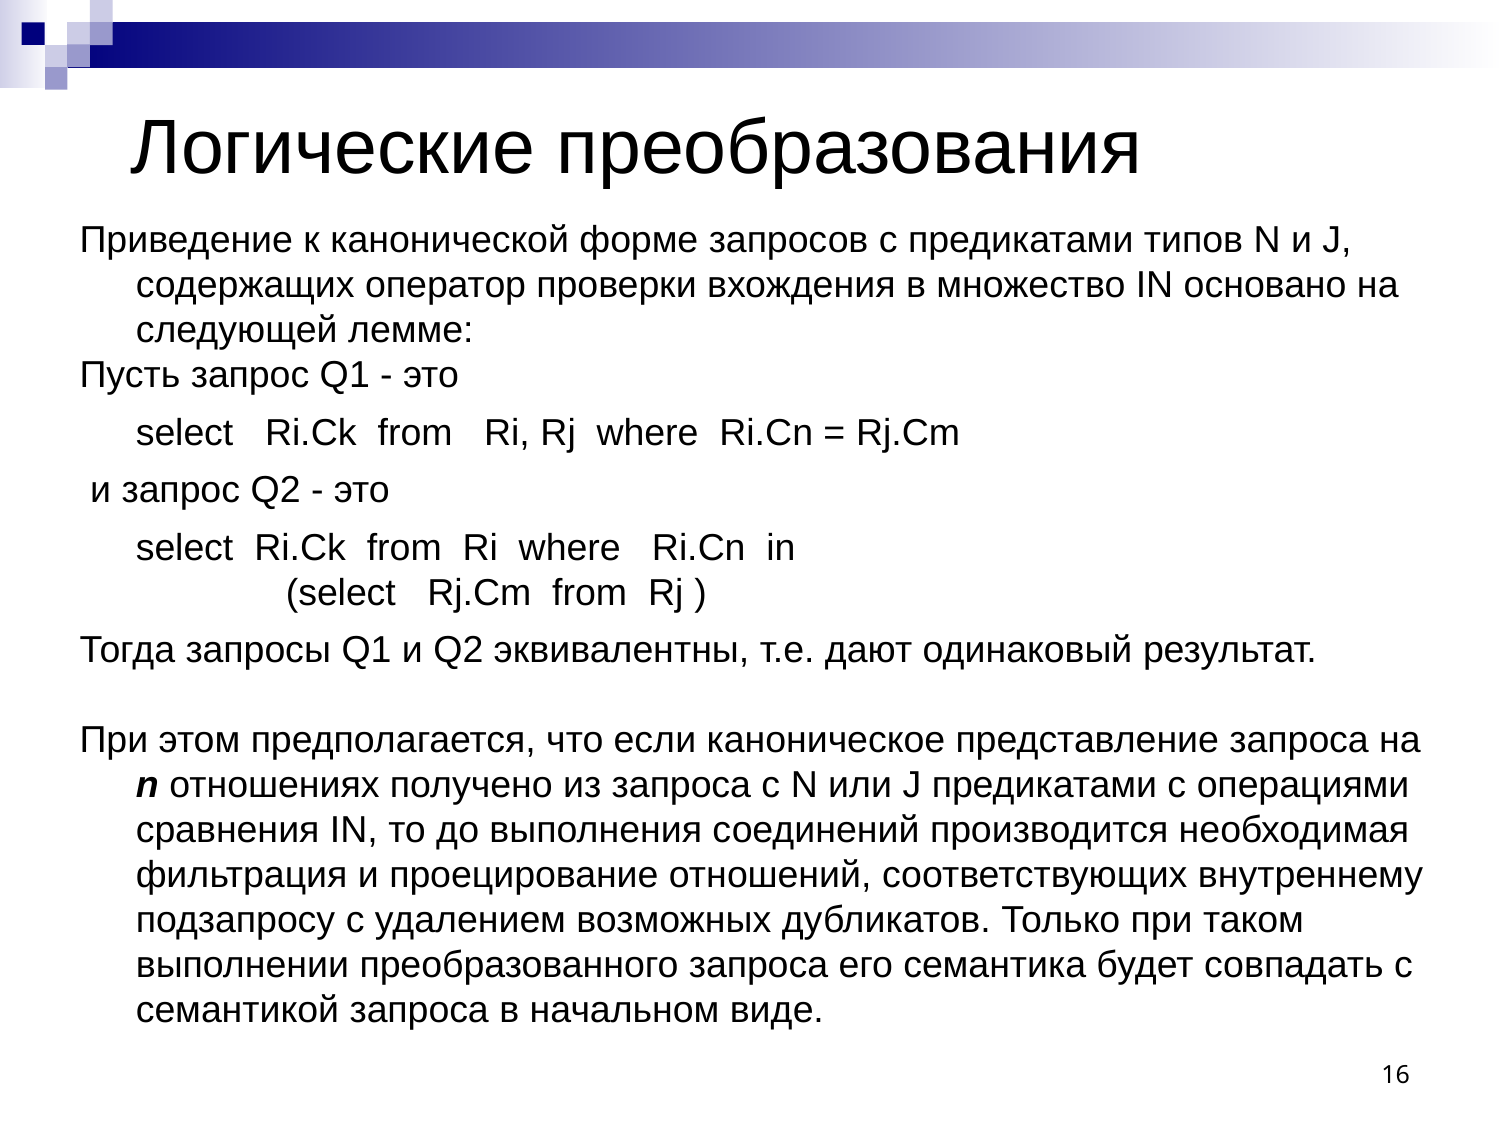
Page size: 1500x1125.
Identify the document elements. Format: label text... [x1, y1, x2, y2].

text_box Приведение к канонической форме запросов с предикатами типов N и J, содержащих оператор проверки вхождения в множество IN основано на следующей лемме: Пусть запрос Q1 - это select Ri.Ck from Ri, Rj where Ri.Cn = Rj.Cm и запрос Q2 - это select Ri.Ck from Ri where Ri.Cn in (select Rj.Cm from Rj ) Тогда запросы Q1 и Q2 эквивалентны, т.е. дают одинаковый результат. При этом предполагается, что если каноническое представление запроса на n отношениях получено из запроса с N или J предикатами с операциями сравнения IN, то до выполнения соединений производится необходимая фильтрация и проецирование отношений, соответствующих внутреннему подзапросу с удалением возможных дубликатов. Только при таком выполнении преобразованного запроса его семантика будет совпадать с семантикой запроса в начальном виде. [64, 207, 1459, 1038]
slide_number 16 [1074, 1038, 1425, 1100]
title Логические преобразования [115, 111, 1366, 197]
